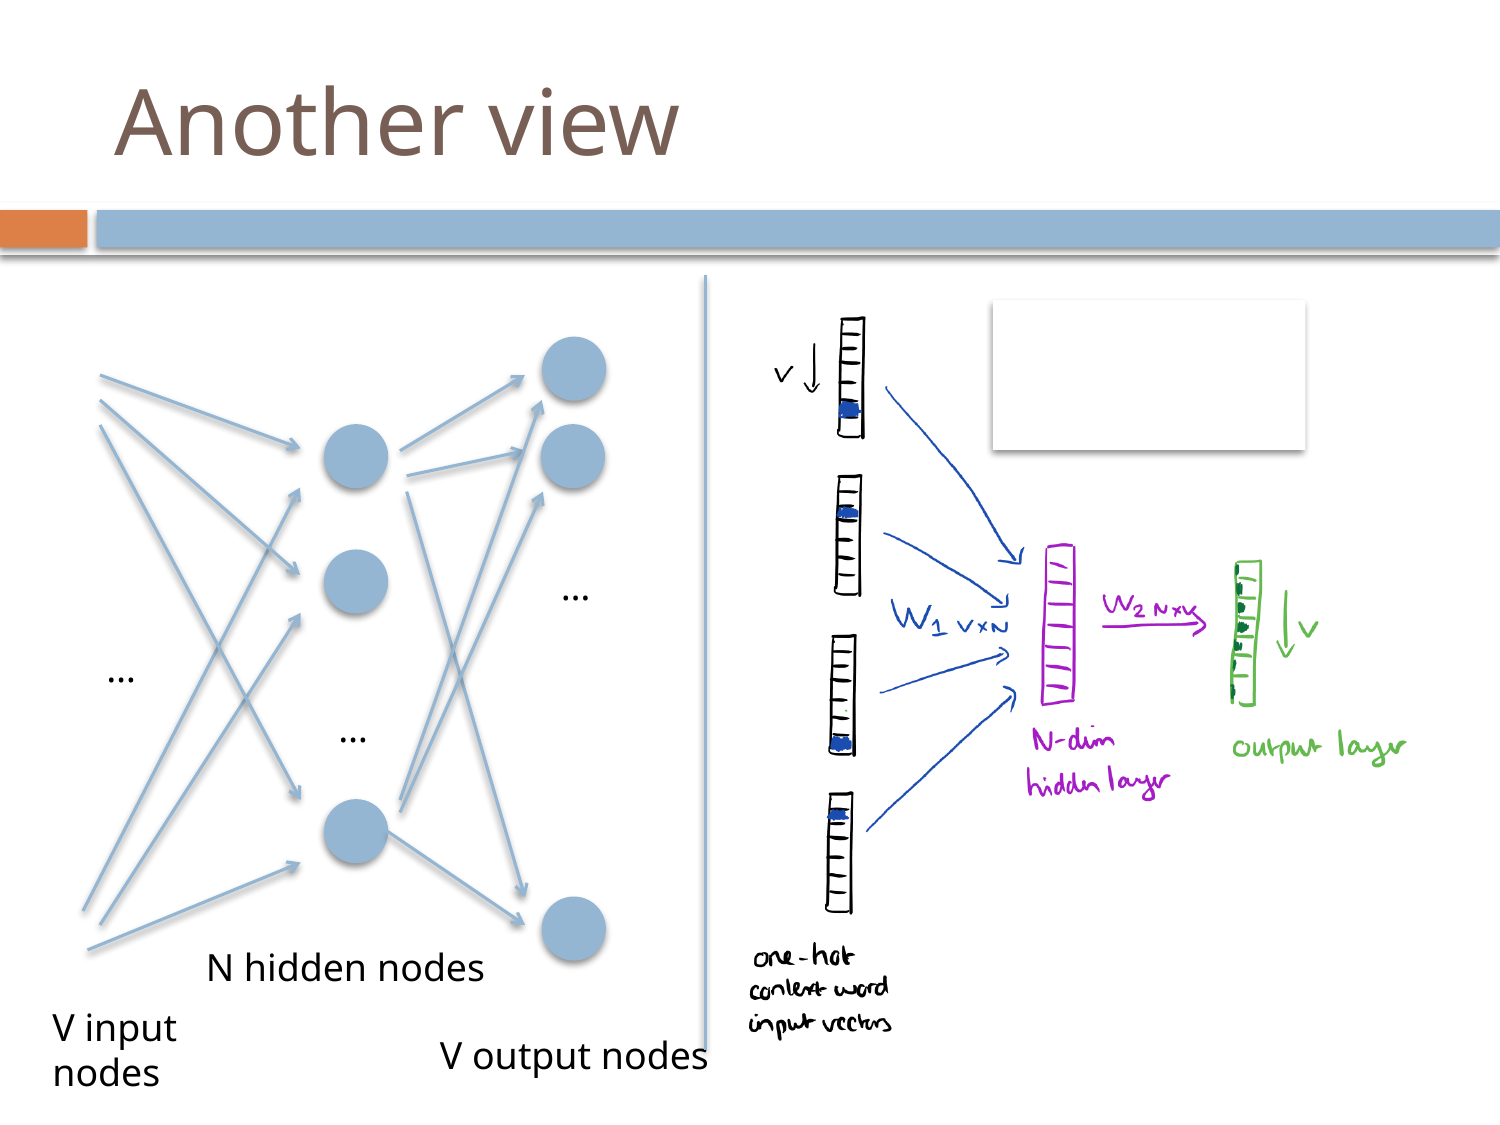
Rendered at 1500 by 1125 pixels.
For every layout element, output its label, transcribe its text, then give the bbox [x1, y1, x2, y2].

text_box [324, 549, 389, 614]
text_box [387, 830, 526, 926]
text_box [87, 921, 302, 951]
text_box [406, 822, 526, 830]
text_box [82, 487, 301, 912]
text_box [99, 399, 301, 424]
text_box N hidden nodes [191, 936, 501, 997]
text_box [399, 399, 542, 491]
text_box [99, 424, 301, 801]
text_box [324, 799, 389, 864]
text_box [99, 920, 301, 926]
picture [706, 274, 1488, 1051]
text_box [99, 374, 301, 399]
text_box [546, 424, 606, 489]
text_box [324, 424, 389, 489]
text_box [541, 896, 606, 961]
text_box … [323, 698, 384, 758]
text_box [542, 336, 607, 401]
text_box … [548, 555, 606, 616]
text_box V output nodes [425, 1024, 725, 1085]
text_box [399, 374, 526, 399]
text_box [399, 491, 544, 813]
title Another view [99, 37, 1438, 200]
text_box V input nodes [37, 996, 195, 1102]
